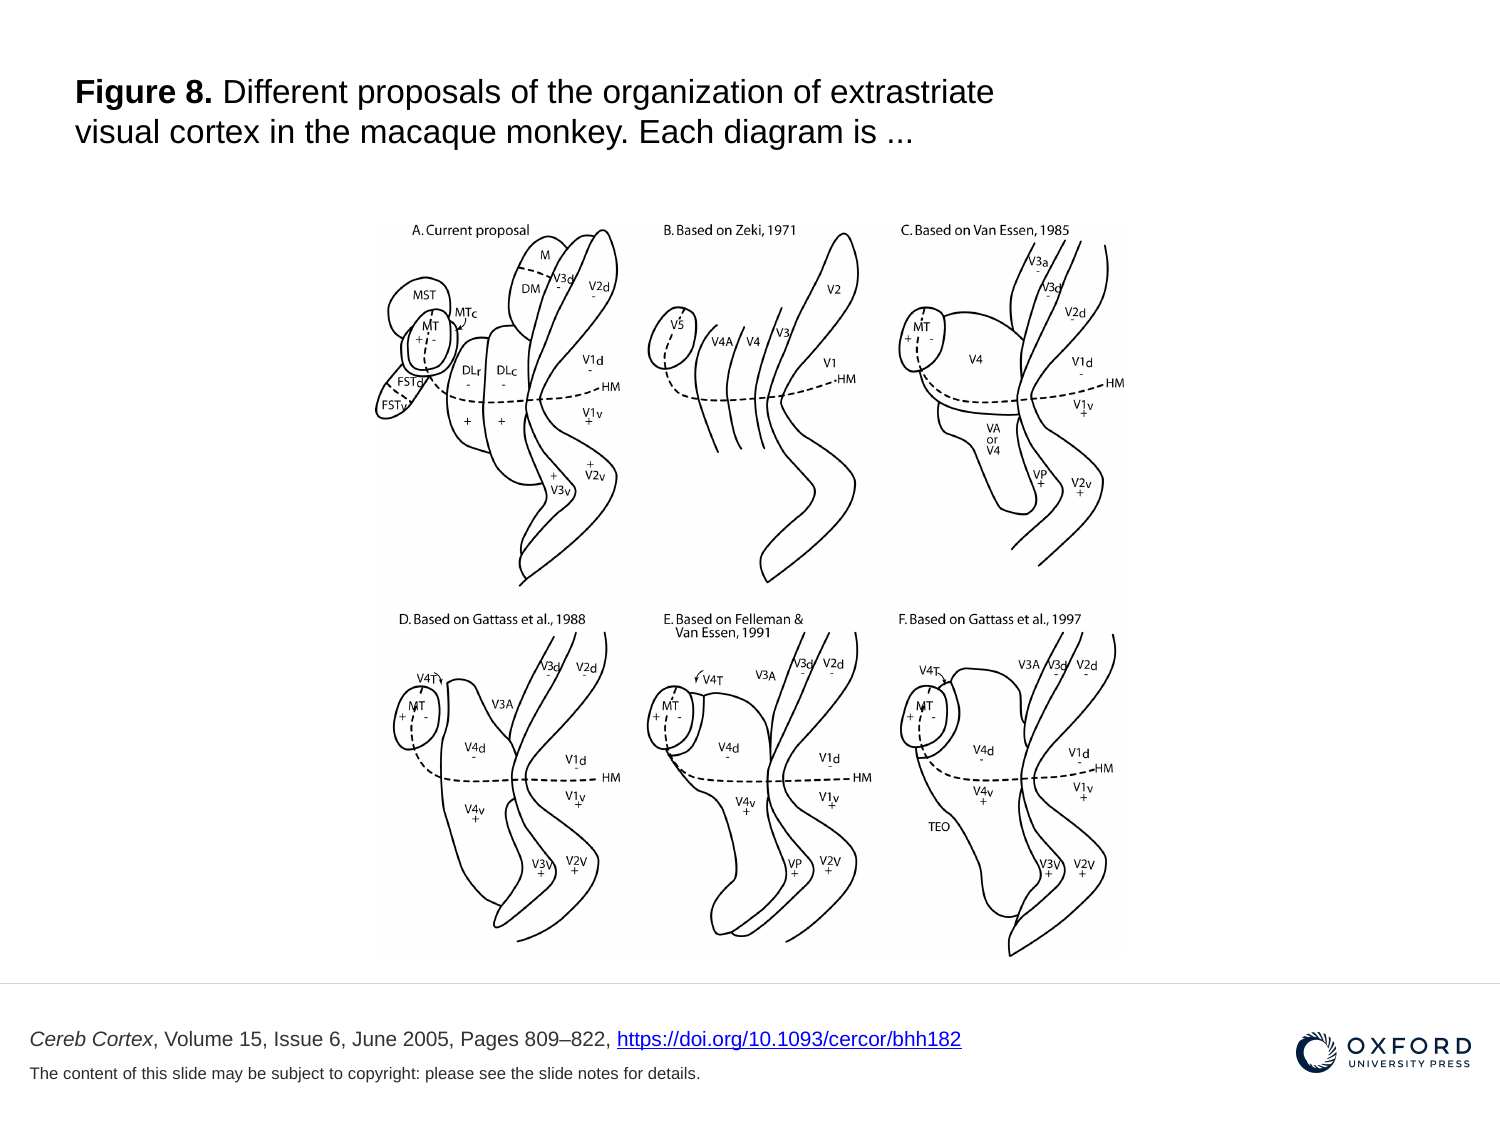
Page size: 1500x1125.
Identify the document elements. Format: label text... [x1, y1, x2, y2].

picture [374, 224, 1124, 957]
picture [1296, 1032, 1471, 1073]
title Figure 8. Different proposals of the organization of extrastriate visual cortex in the macaque monkey. Each diagram is ... [75, 69, 1078, 171]
footer Cereb Cortex, Volume 15, Issue 6, June 2005, Pages 809–822, https://doi.org/10.1093/cercor/bhh182 The content of this slide may be subject to copyright: please see the slide notes for details. [0, 983, 1260, 1125]
